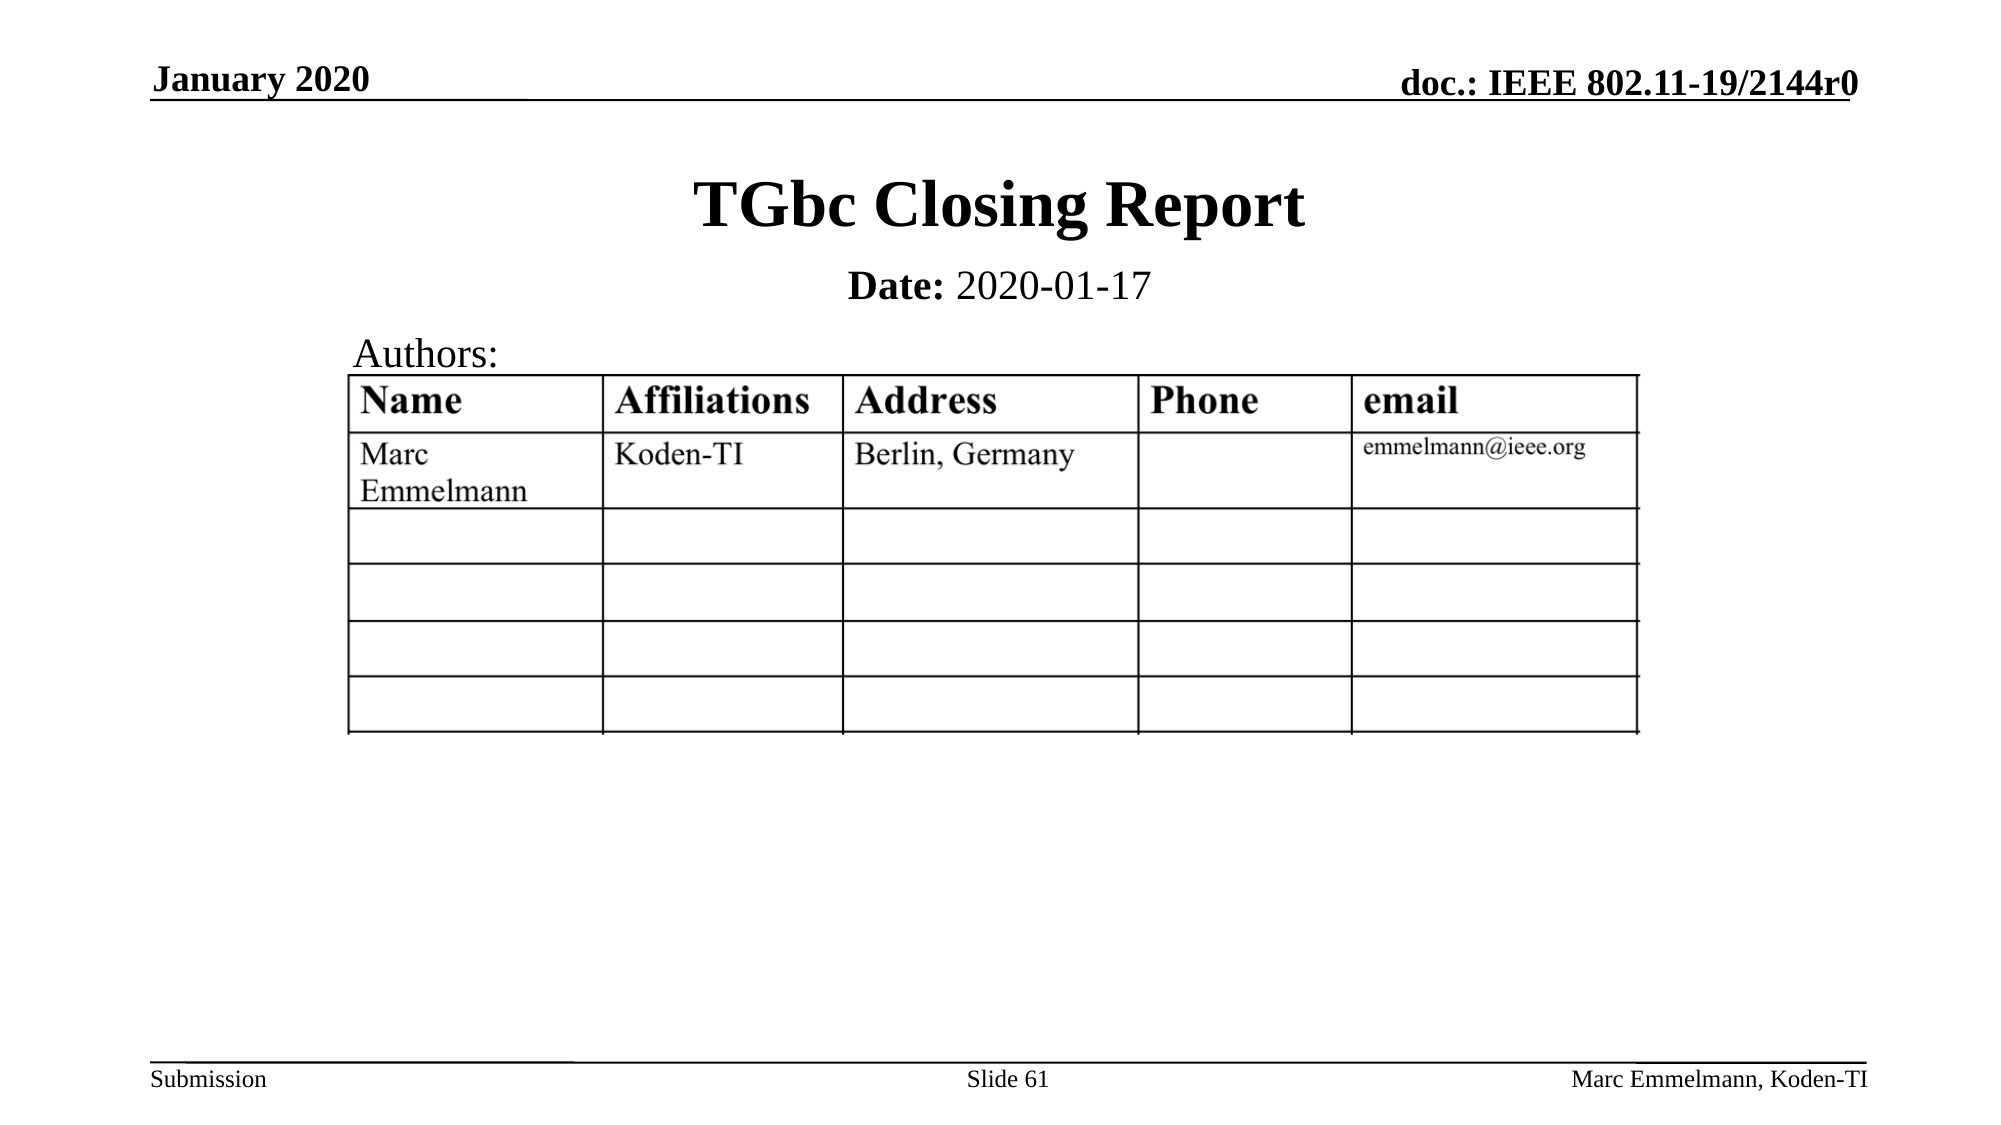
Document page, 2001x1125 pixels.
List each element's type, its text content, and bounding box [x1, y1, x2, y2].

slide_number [152, 54, 563, 100]
title TGbc Closing Report [362, 112, 1638, 249]
footer Marc Emmelmann, Koden-TI [1171, 1061, 1869, 1093]
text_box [332, 374, 1667, 780]
text_box Authors: [337, 318, 575, 373]
list Date: 2020-01-17 [362, 249, 1638, 316]
slide_number Slide 61 [950, 1061, 1067, 1123]
